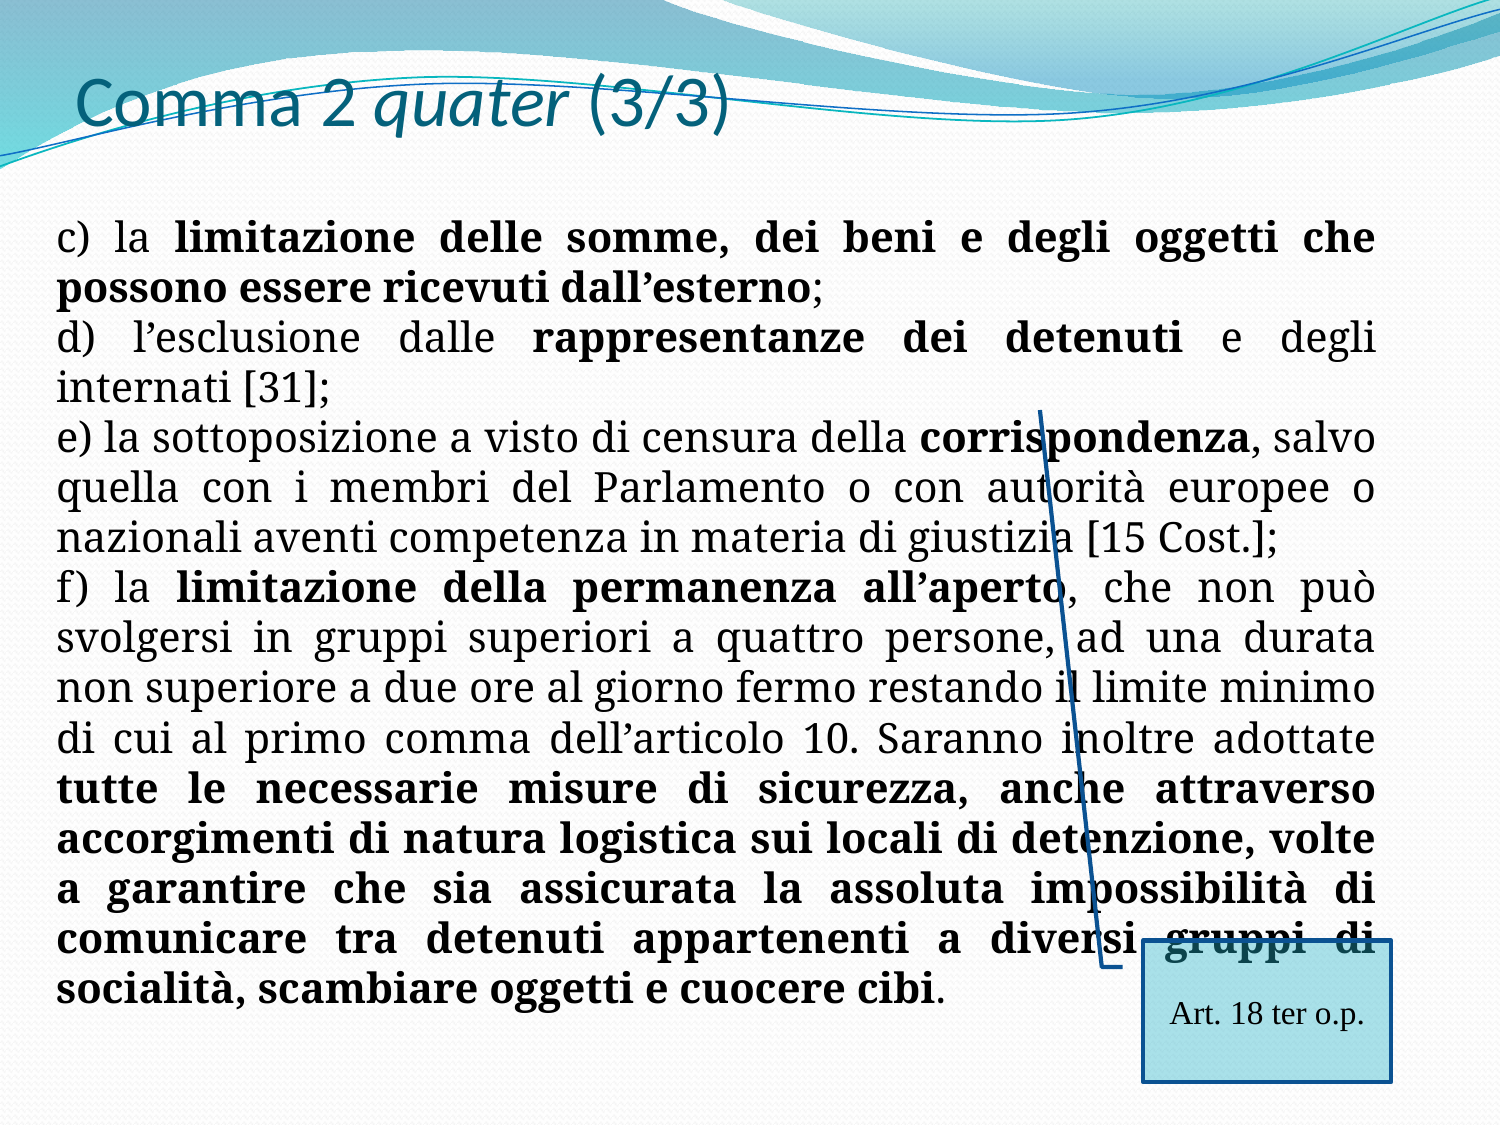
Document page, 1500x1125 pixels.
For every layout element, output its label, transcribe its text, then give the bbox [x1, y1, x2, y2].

list c) la limitazione delle somme, dei beni e degli oggetti che possono essere ricevuti dall’esterno; d) l’esclusione dalle rappresentanze dei detenuti e degli internati [31]; e) la sottoposizione a visto di censura della corrispondenza, salvo quella con i membri del Parlamento o con autorità europee o nazionali aventi competenza in materia di giustizia [15 Cost.]; f) la limitazione della permanenza all’aperto, che non può svolgersi in gruppi superiori a quattro persone, ad una durata non superiore a due ore al giorno fermo restando il limite minimo di cui al primo comma dell’articolo 10. Saranno inoltre adottate tutte le necessarie misure di sicurezza, anche attraverso accorgimenti di natura logistica sui locali di detenzione, volte a garantire che sia assicurata la assoluta impossibilità di comunicare tra detenuti appartenenti a diversi gruppi di socialità, scambiare oggetti e cuocere cibi. [41, 203, 1392, 1047]
text_box Art. 18 ter o.p. [1037, 409, 1123, 970]
title Comma 2 quater (3/3) [75, 45, 1425, 141]
text_box Art. 18 ter o.p. [1141, 938, 1393, 1084]
